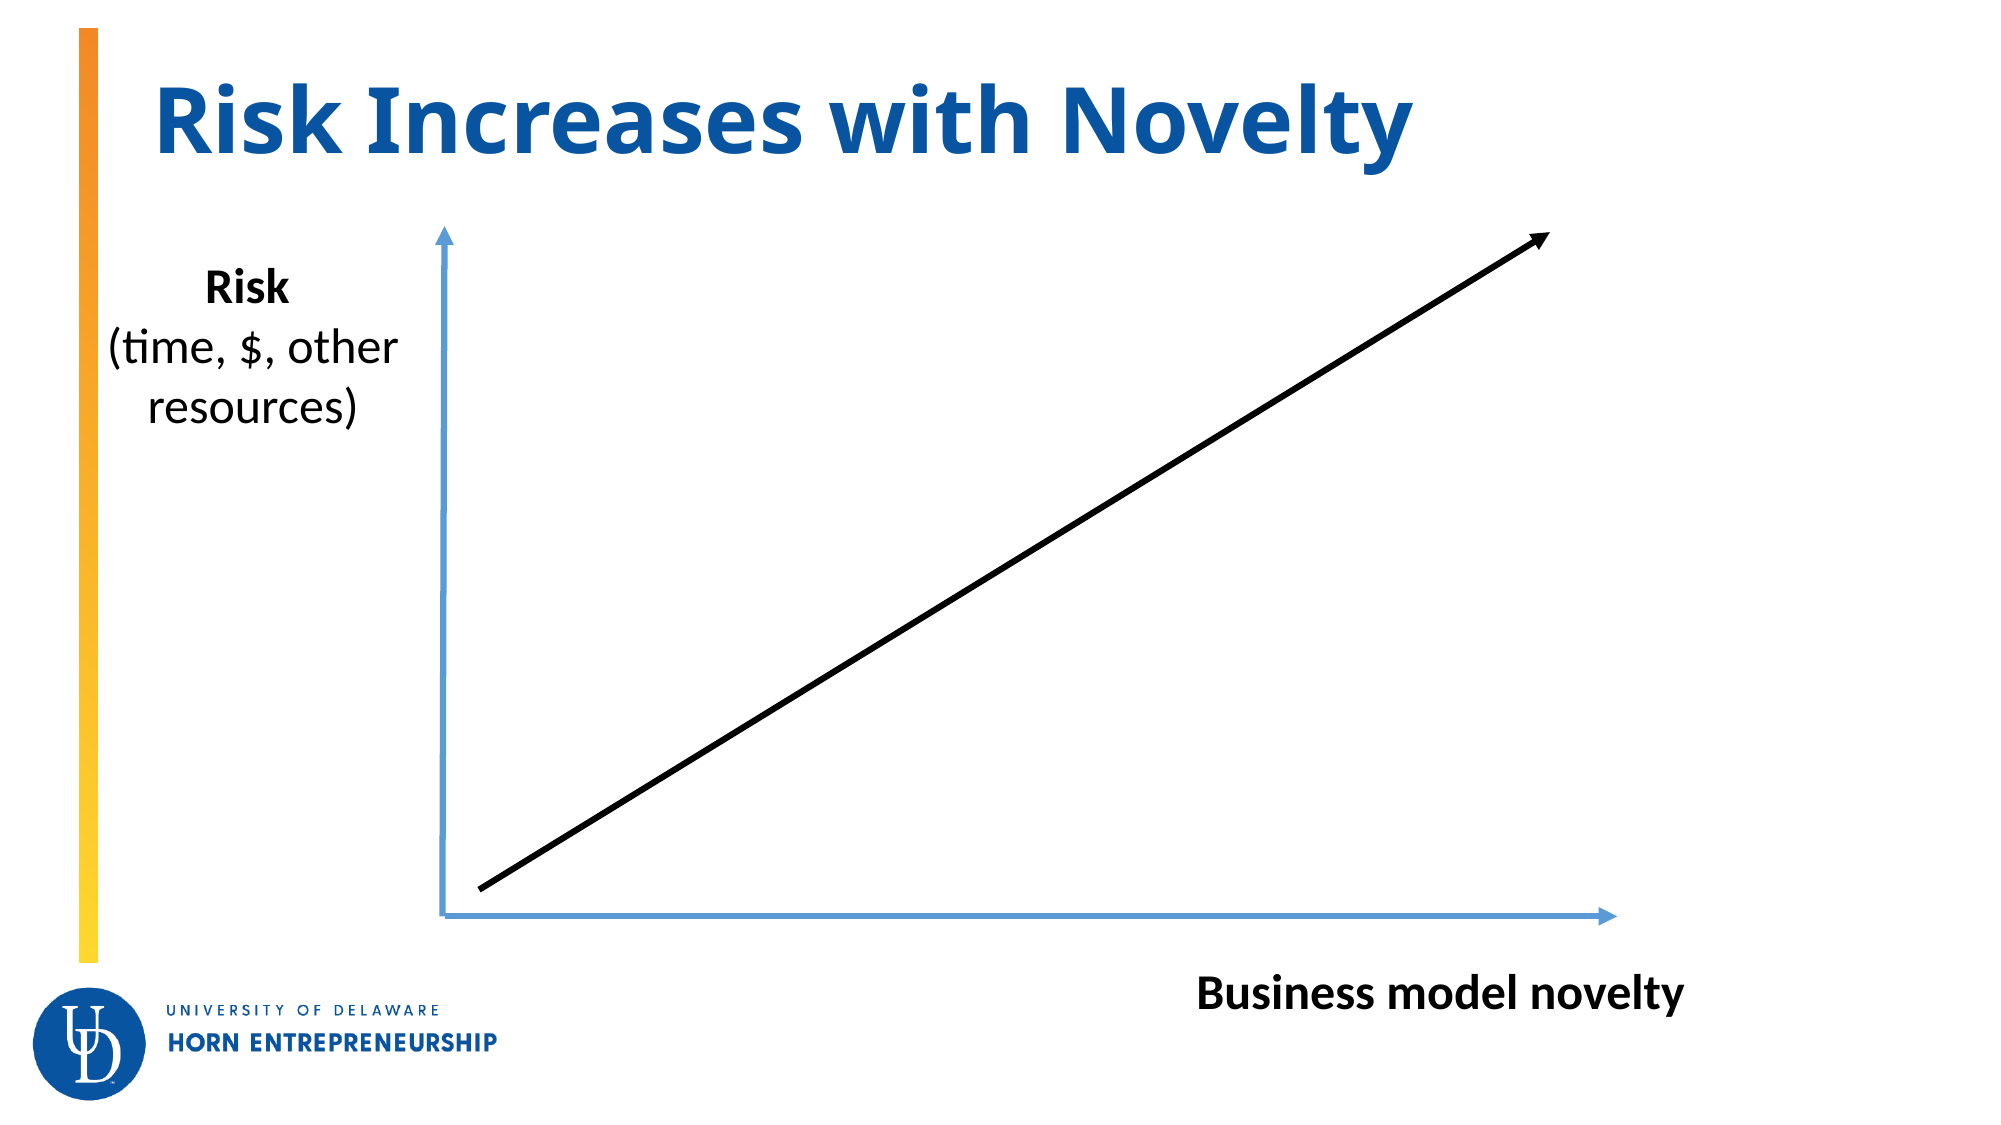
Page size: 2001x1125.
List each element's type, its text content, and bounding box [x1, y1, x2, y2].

title Risk Increases with Novelty [137, 14, 1863, 233]
picture [32, 986, 497, 1101]
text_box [478, 232, 1550, 890]
text_box Business model novelty [1160, 952, 1722, 1027]
text_box Risk (time, $, other resources) [61, 246, 442, 442]
